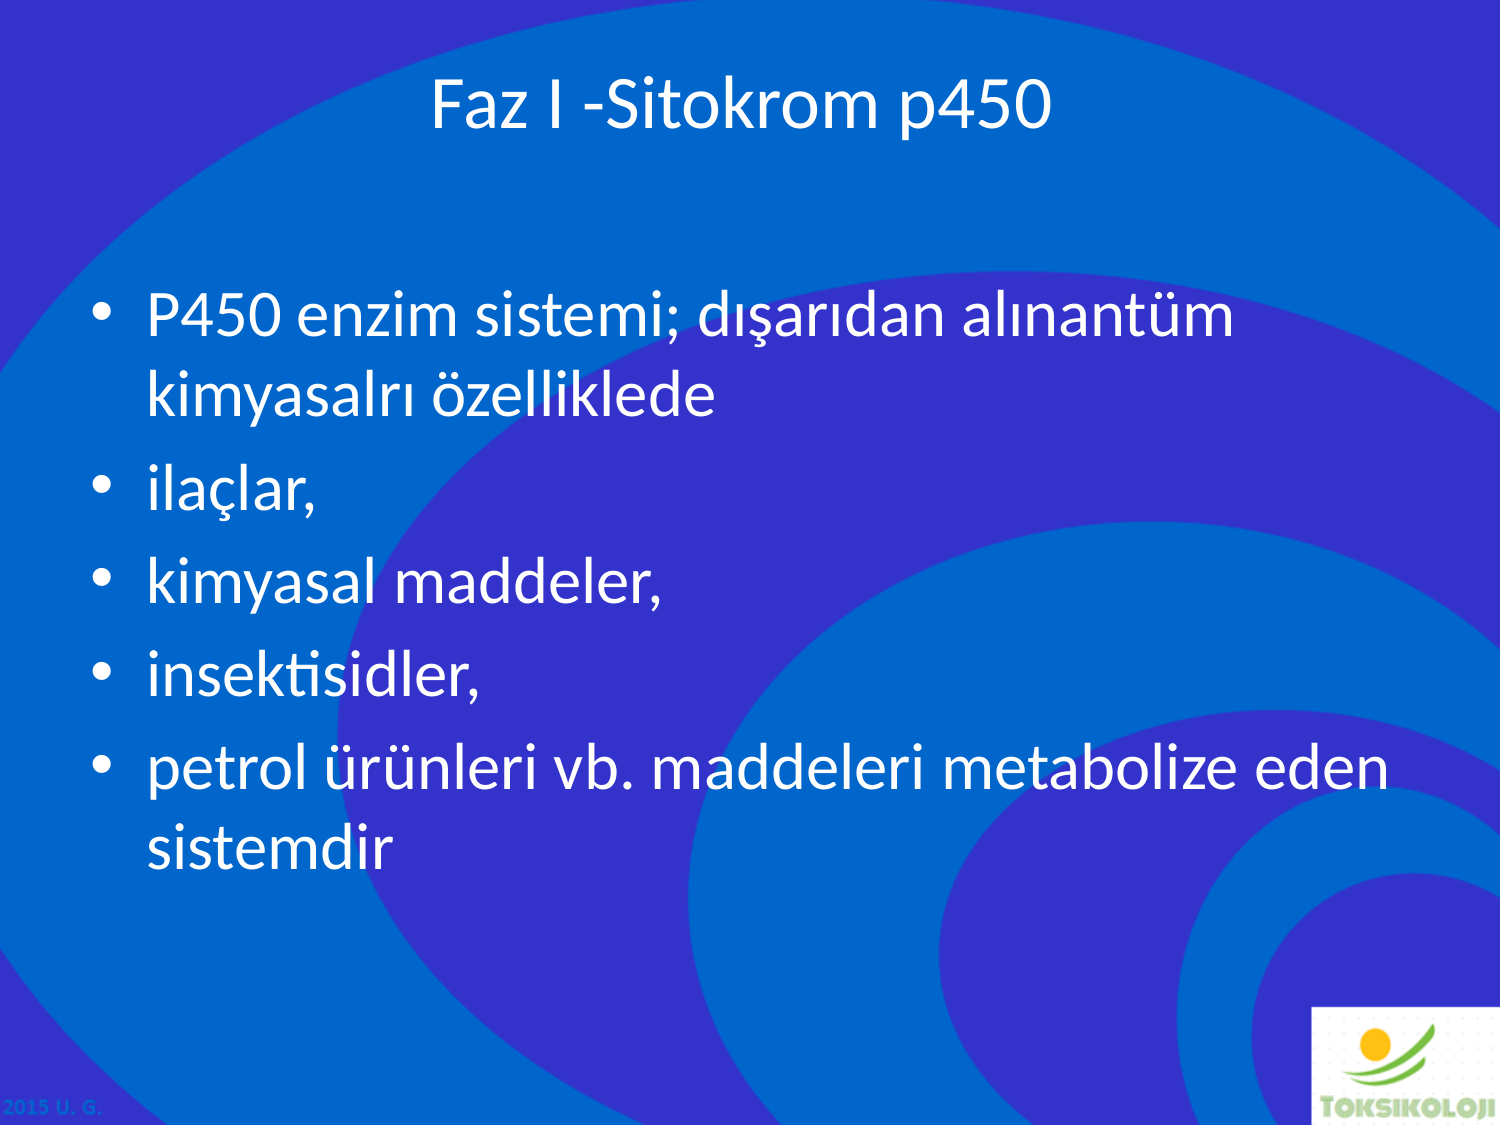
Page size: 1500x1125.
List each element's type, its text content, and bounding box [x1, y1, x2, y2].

list P450 enzim sistemi; dışarıdan alınantüm kimyasalrı özelliklede ilaçlar, kimyasal maddeler, insektisidler, petrol ürünleri vb. maddeleri metabolize eden sistemdir [75, 262, 1425, 1005]
picture [0, 0, 1500, 1125]
title Faz I -Sitokrom p450 [75, 45, 1425, 233]
